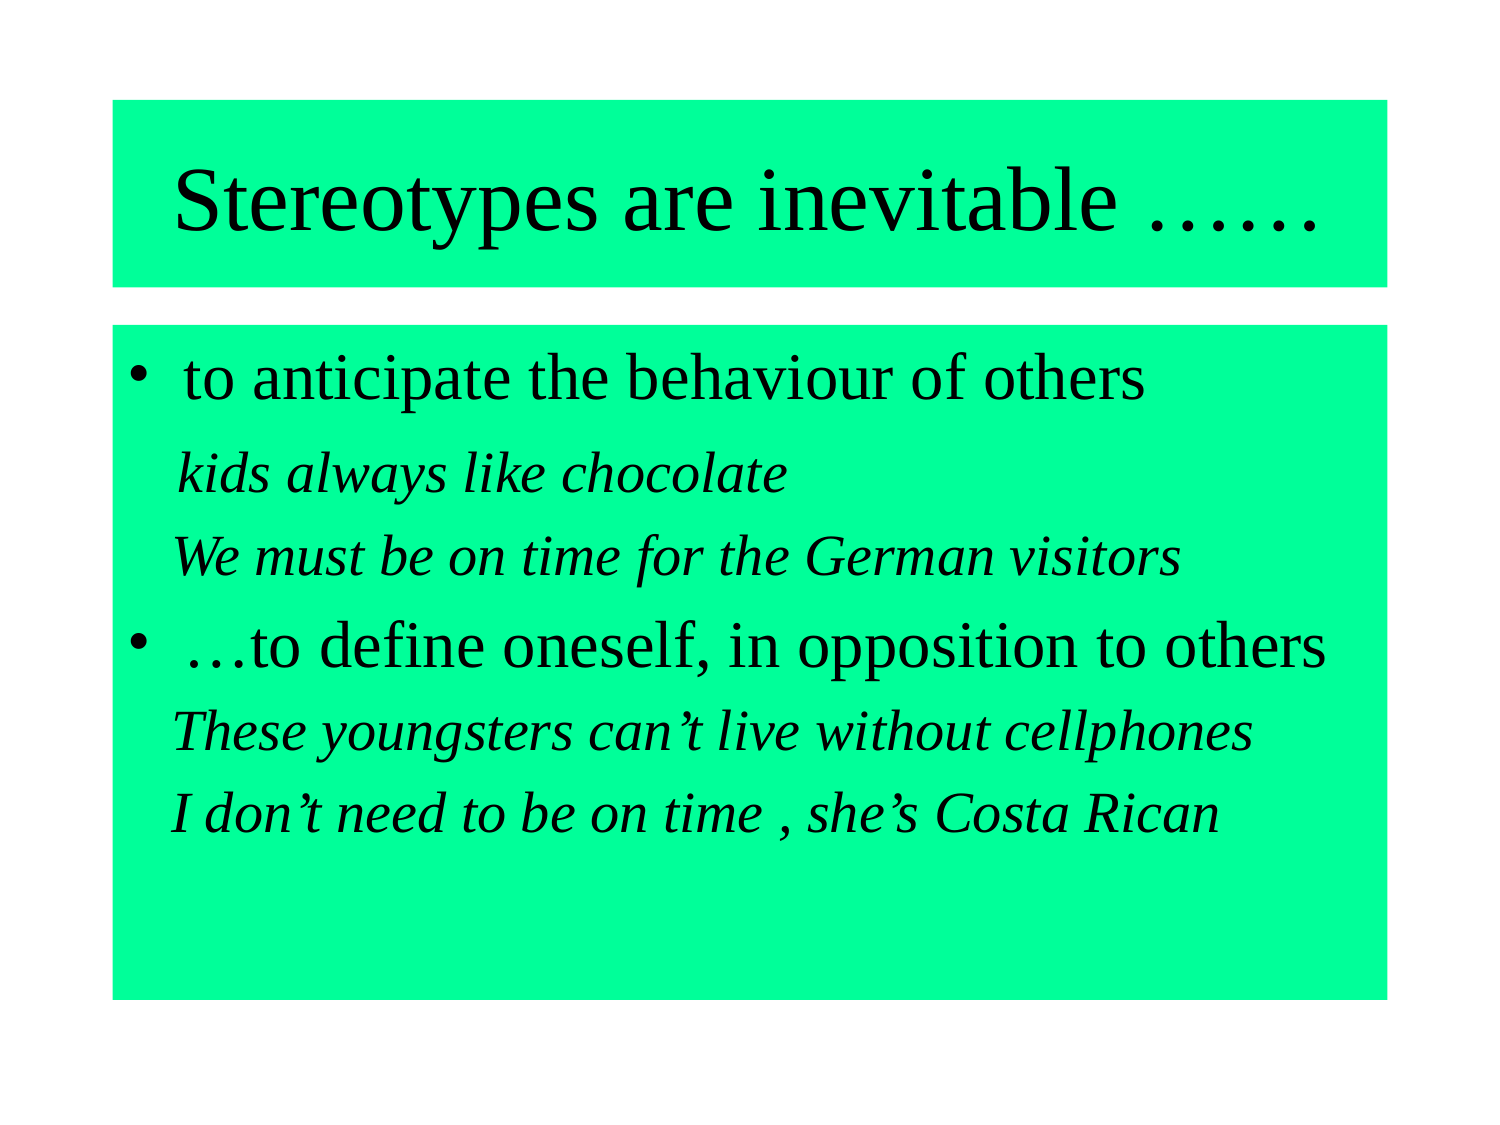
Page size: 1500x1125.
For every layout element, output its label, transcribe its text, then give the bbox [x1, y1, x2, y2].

list to anticipate the behaviour of others kids always like chocolate We must be on time for the German visitors …to define oneself, in opposition to others These youngsters can’t live without cellphones I don’t need to be on time , she’s Costa Rican [112, 324, 1388, 1000]
title Stereotypes are inevitable …… [112, 99, 1388, 288]
